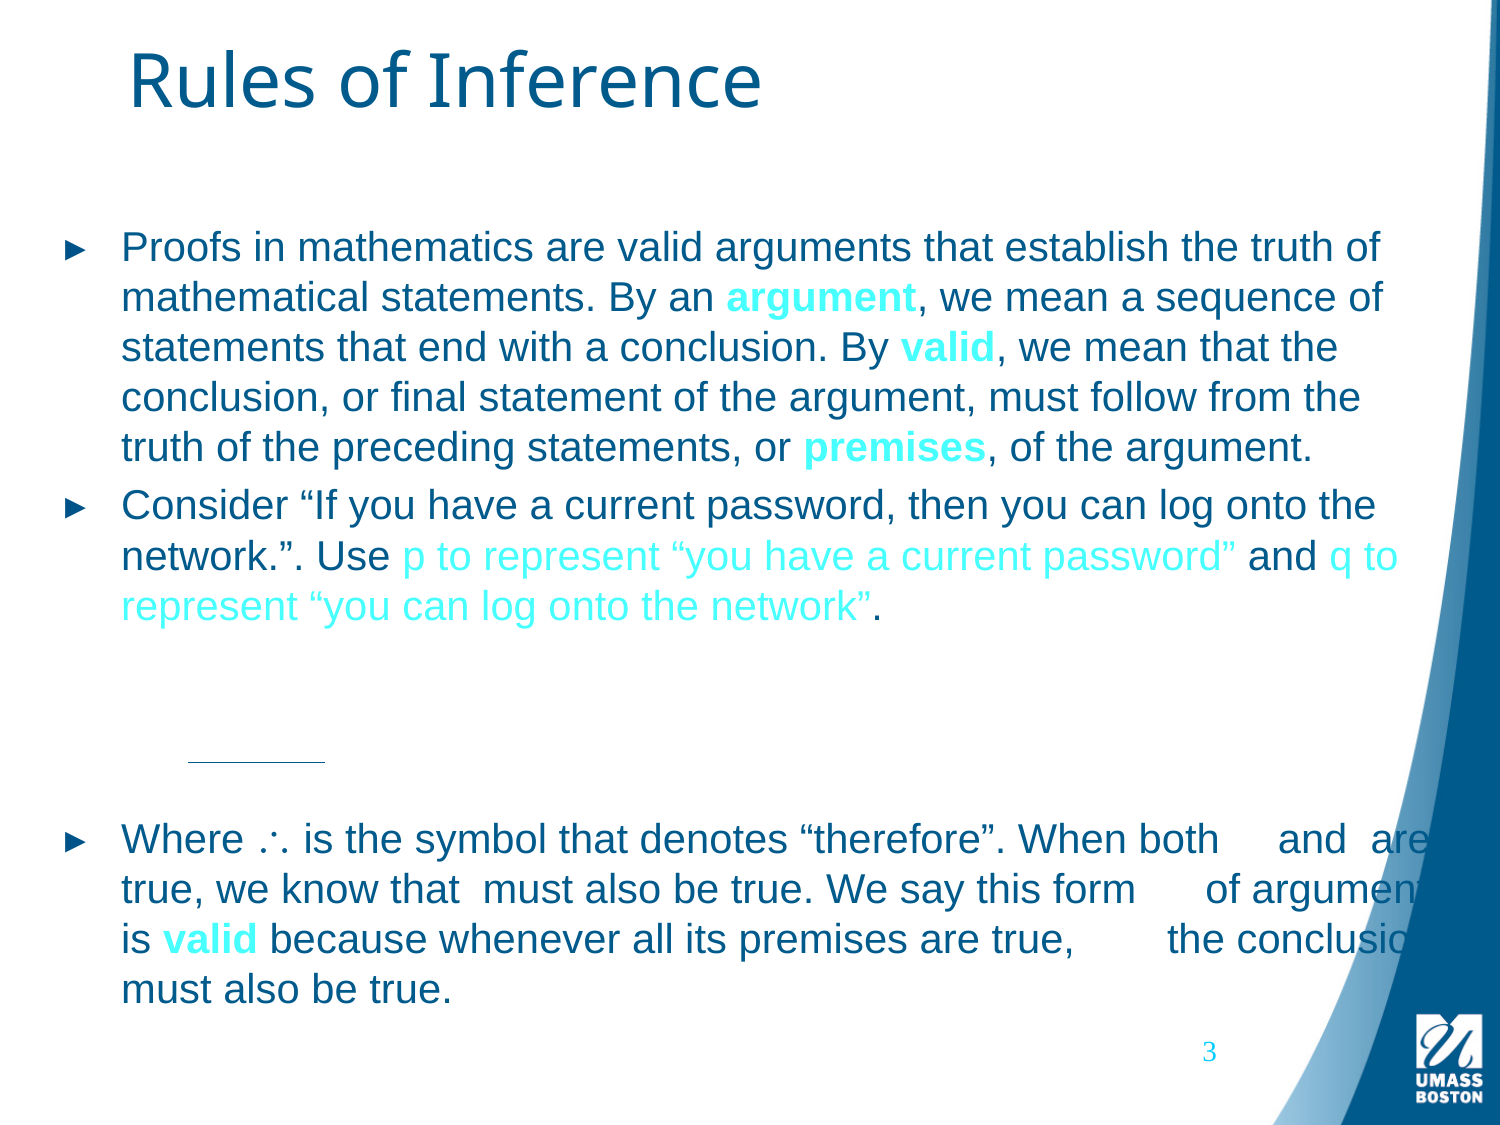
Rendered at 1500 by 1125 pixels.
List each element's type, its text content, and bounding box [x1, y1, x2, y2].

picture [1452, 1100, 1461, 1107]
picture [0, 0, 1500, 1125]
picture [1461, 1100, 1476, 1105]
picture [1439, 1100, 1448, 1105]
title Rules of Inference [112, 24, 1388, 175]
slide_number 3 [1187, 1025, 1500, 1100]
